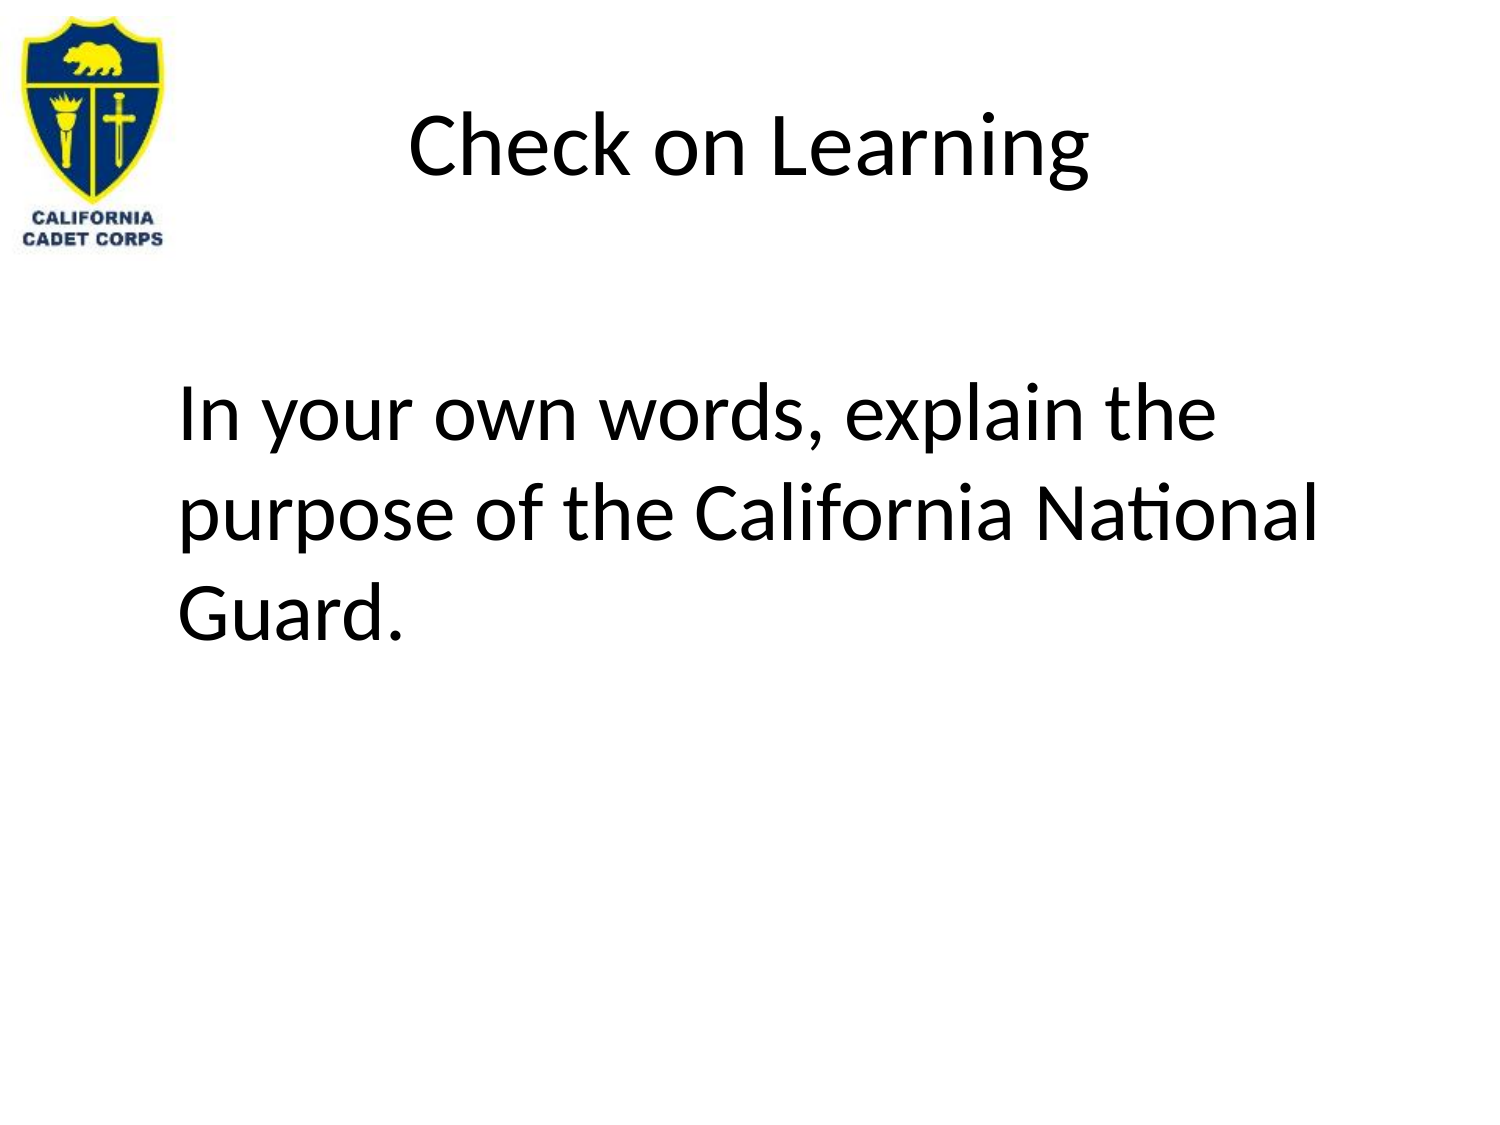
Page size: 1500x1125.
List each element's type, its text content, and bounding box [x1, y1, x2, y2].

list In your own words, explain the purpose of the California National Guard. [162, 350, 1425, 1005]
picture [0, 16, 186, 261]
title Check on Learning [162, 45, 1338, 233]
